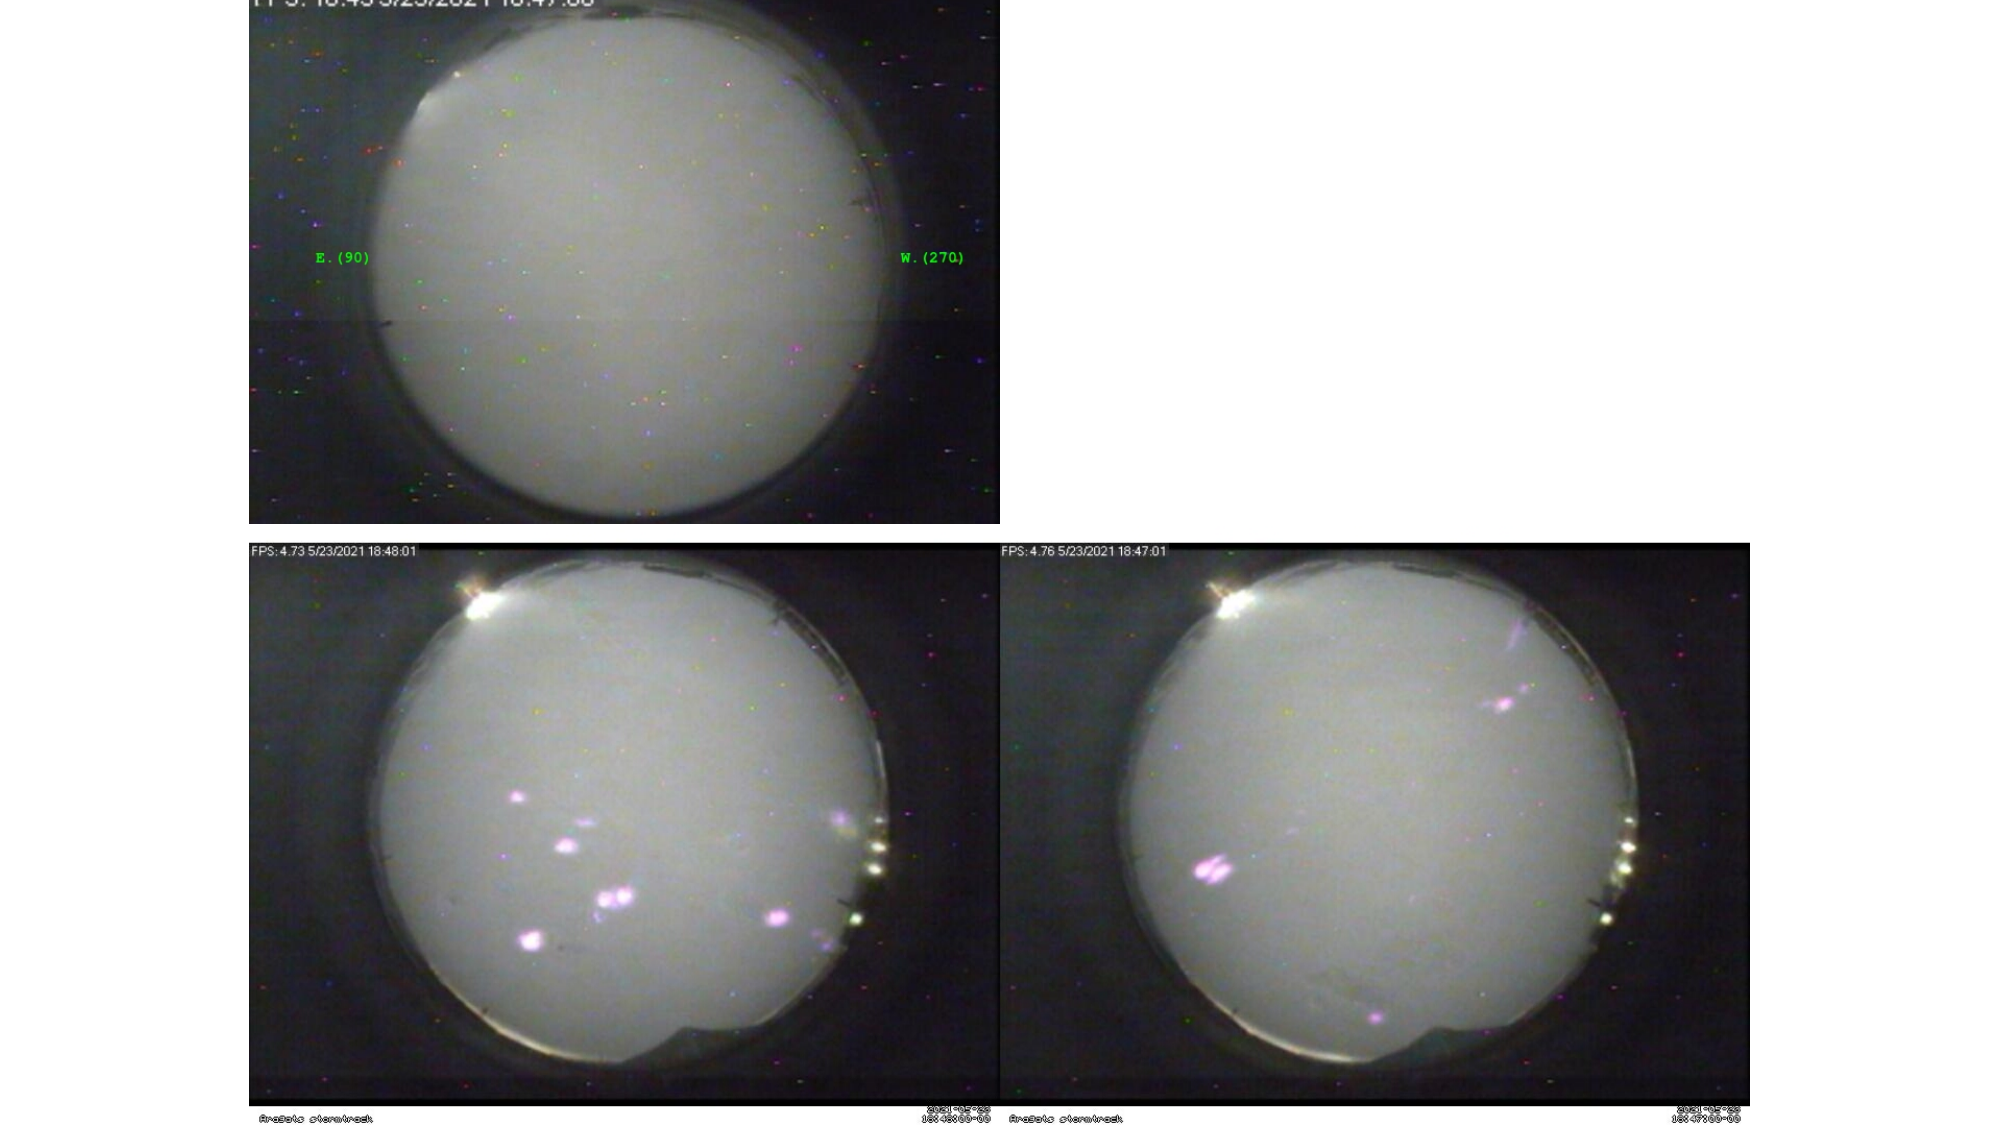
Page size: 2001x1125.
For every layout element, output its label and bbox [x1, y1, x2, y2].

picture [249, 0, 1750, 1125]
